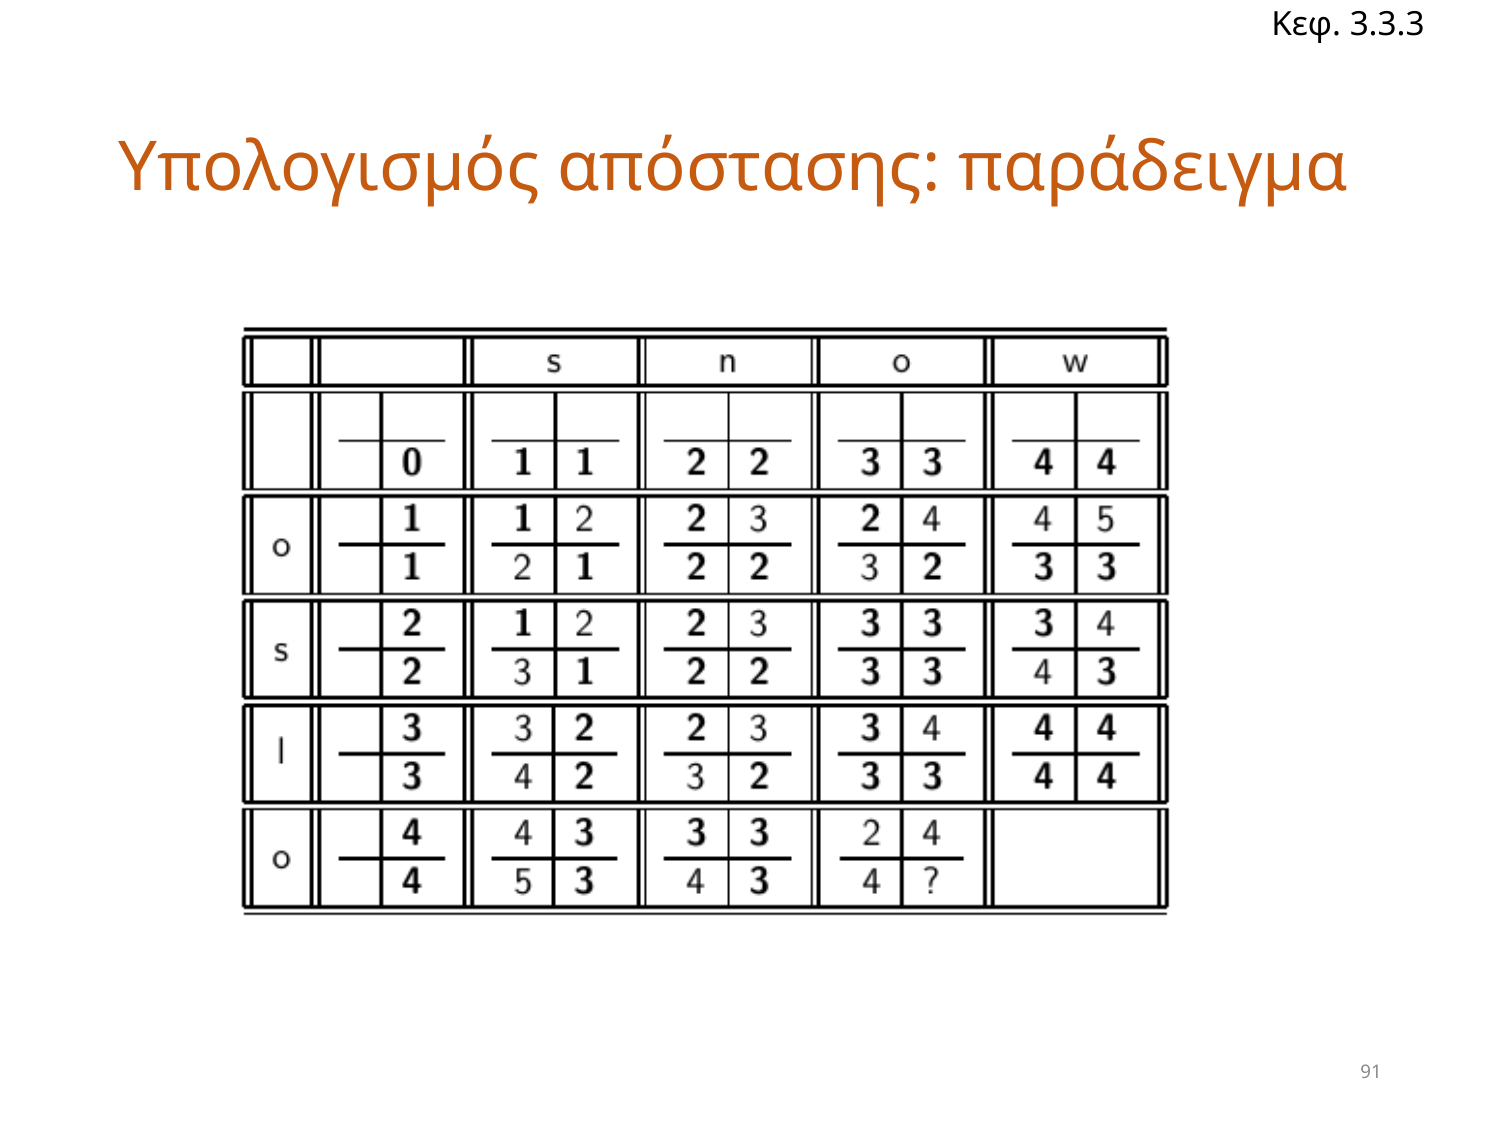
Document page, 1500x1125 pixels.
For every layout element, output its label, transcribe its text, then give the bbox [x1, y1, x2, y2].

text_box Κεφ. 3.3.3 [1256, 0, 1440, 50]
title Υπολογισμός απόστασης: παράδειγμα [103, 59, 1397, 278]
slide_number 91 [1059, 1042, 1397, 1103]
picture [224, 324, 1177, 923]
